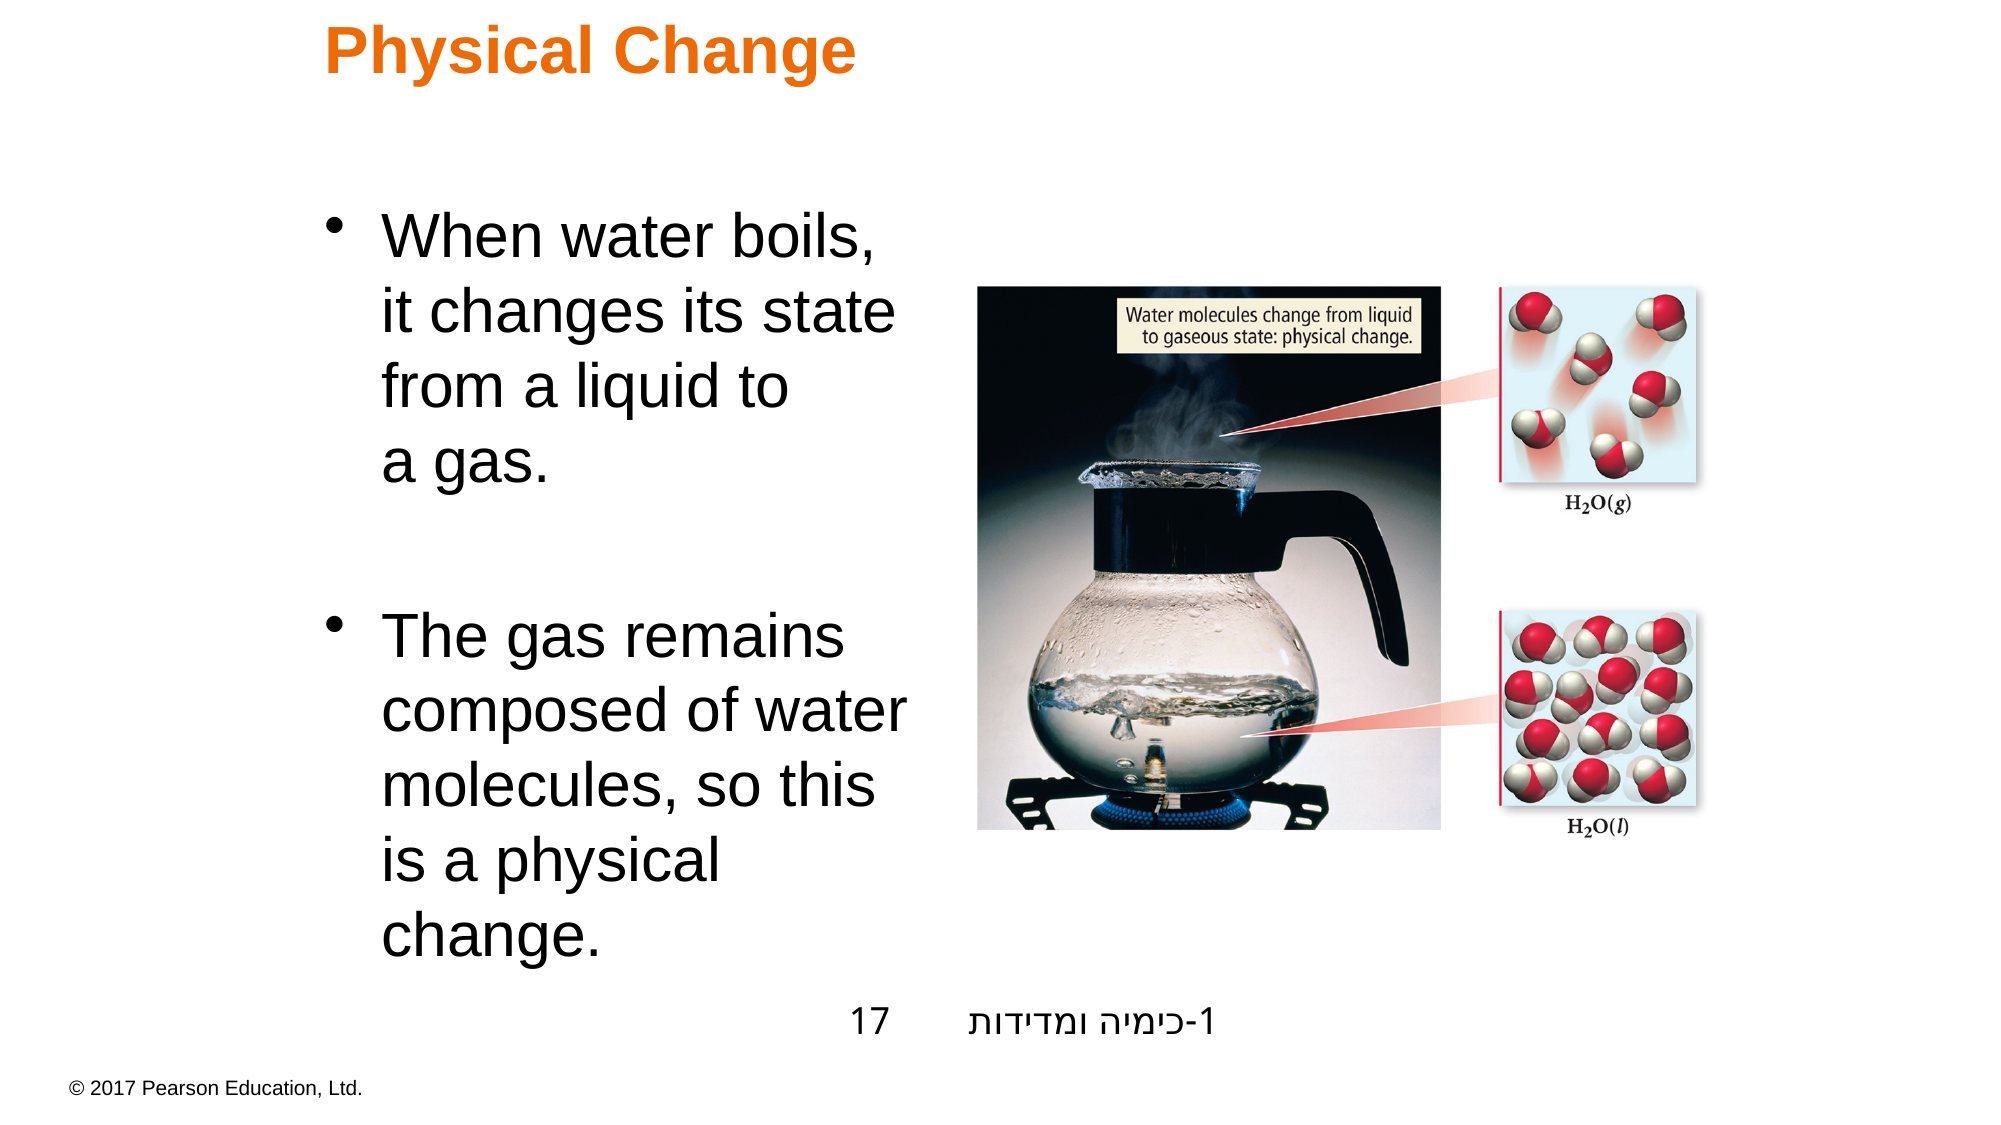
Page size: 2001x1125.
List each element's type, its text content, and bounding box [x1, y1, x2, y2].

text_box 1-כימיה ומדידות 17 [766, 989, 1234, 1050]
title Physical Change [249, 0, 1750, 203]
list When water boils, it changes its state from a liquid to a gas. The gas remains composed of water molecules, so this is a physical change. [309, 203, 925, 990]
picture [971, 273, 1716, 840]
